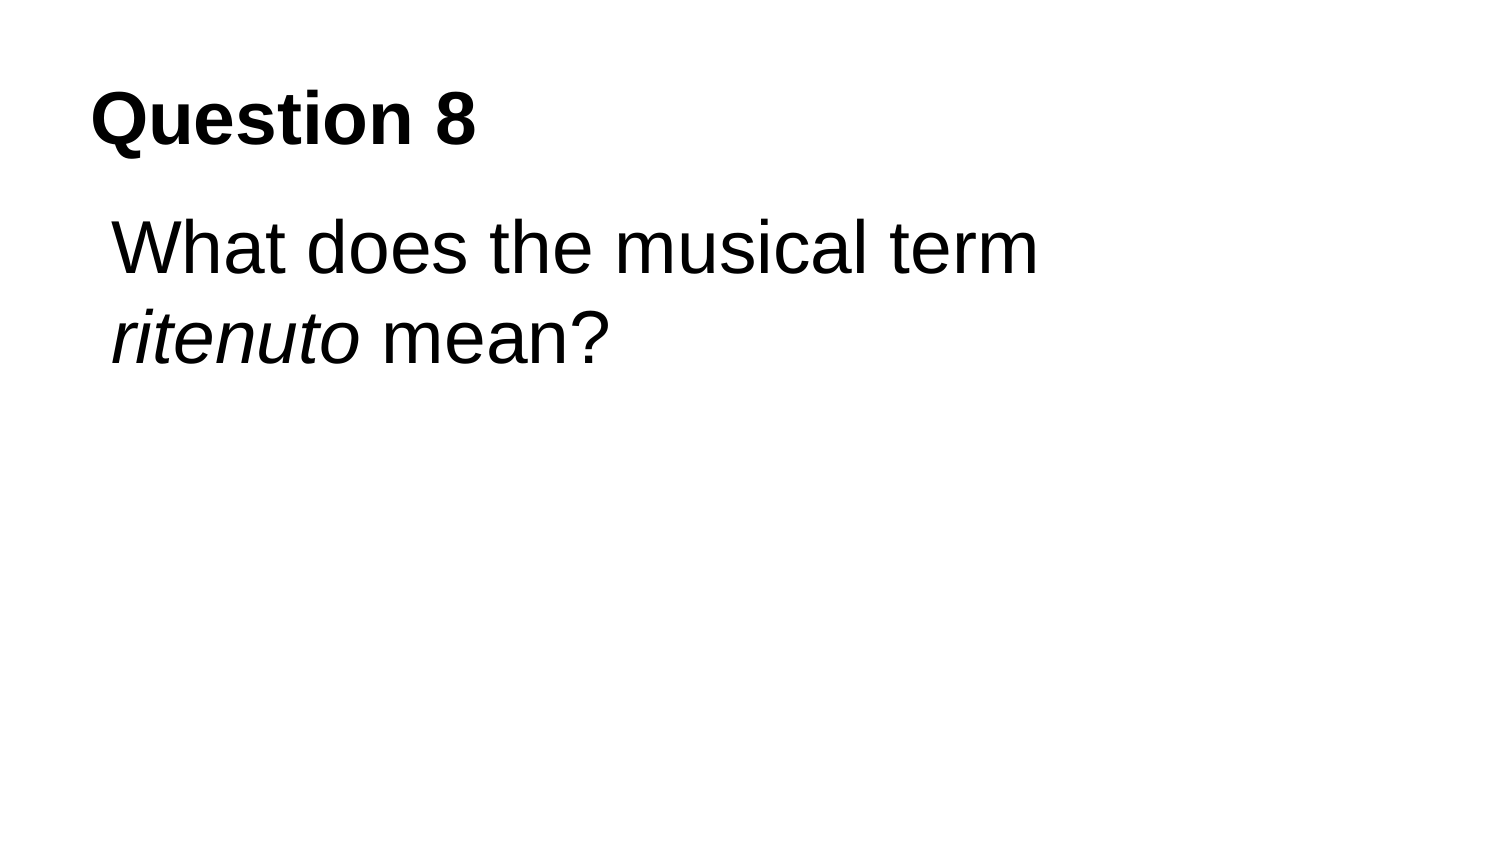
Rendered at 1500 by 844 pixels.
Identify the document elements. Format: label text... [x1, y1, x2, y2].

title Question 8 [75, 33, 1425, 175]
text_box What does the musical term ritenuto mean? [95, 183, 1254, 762]
